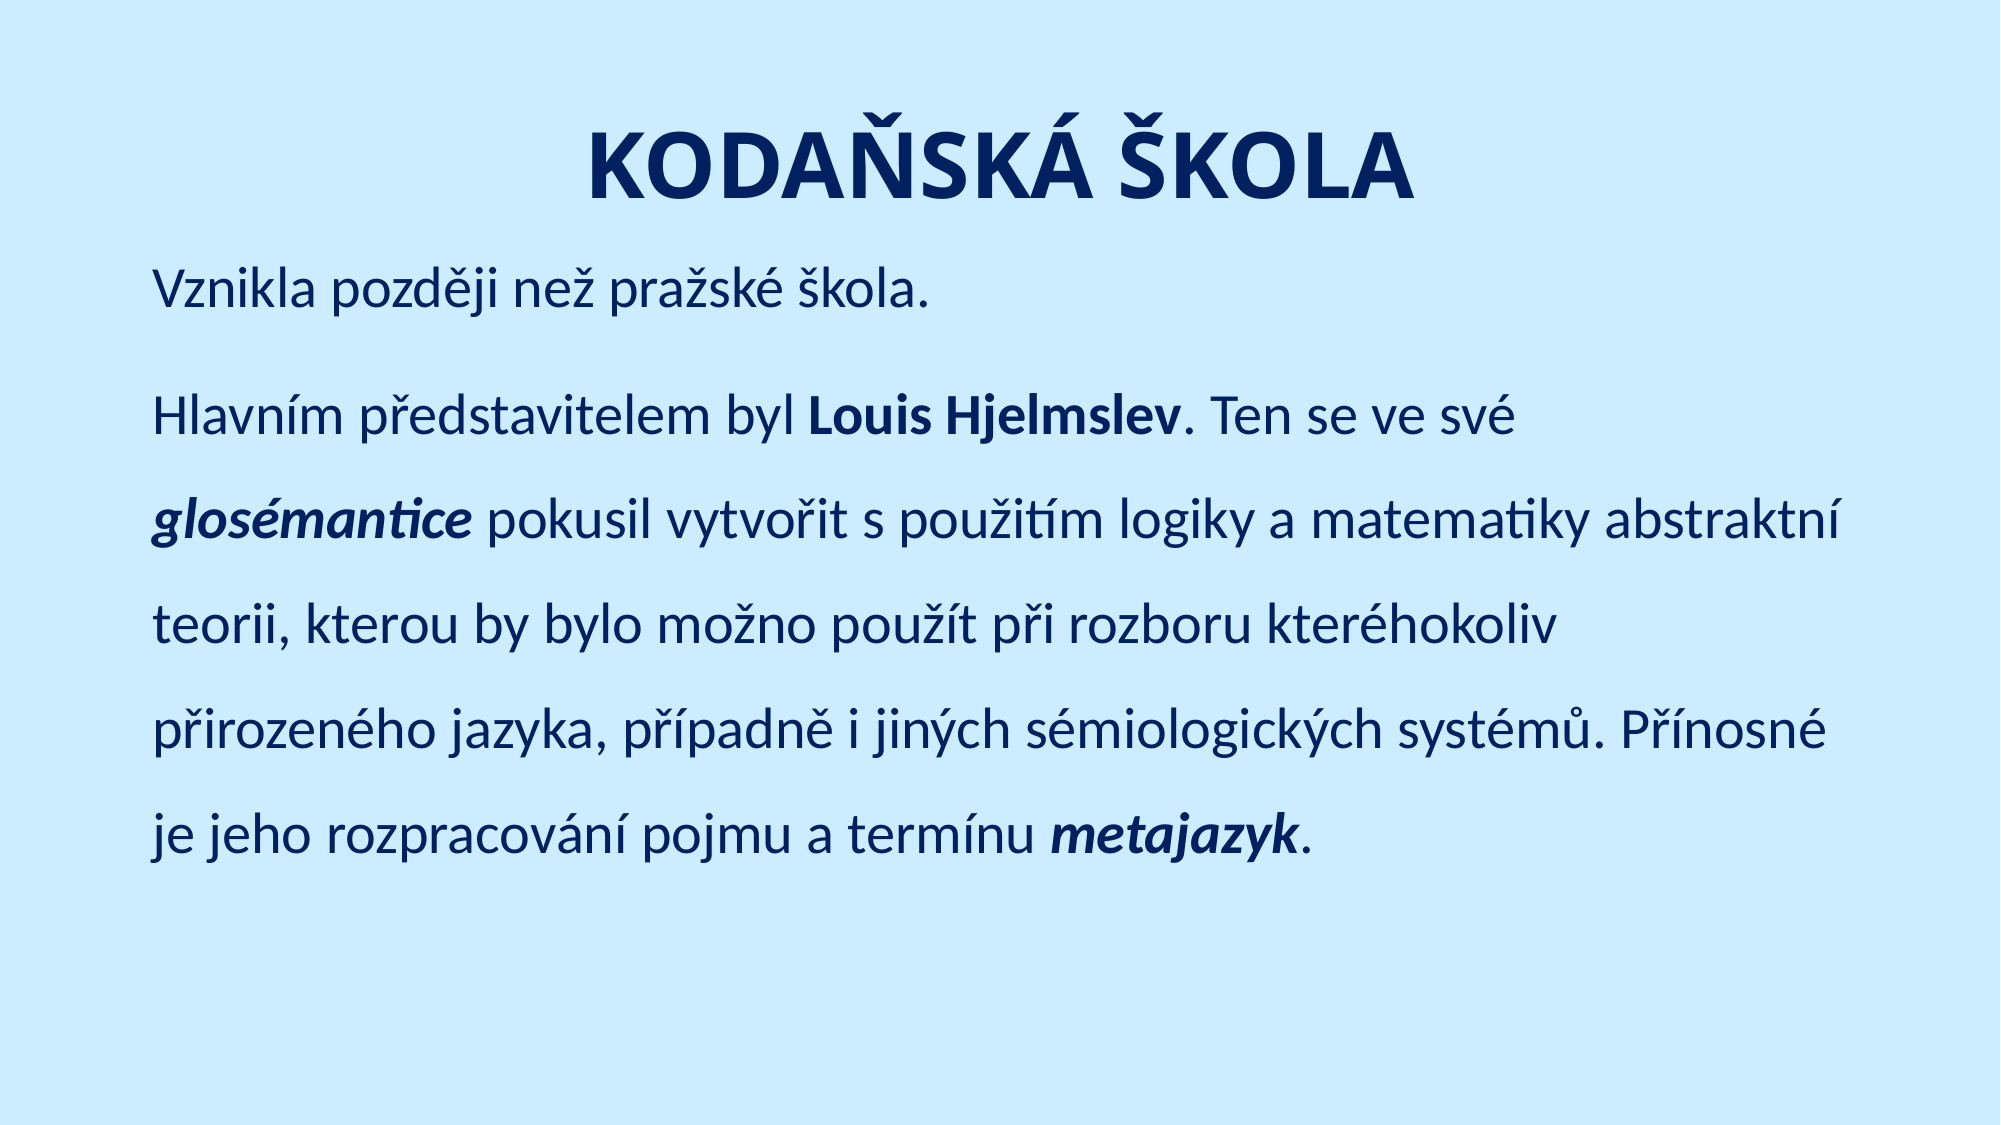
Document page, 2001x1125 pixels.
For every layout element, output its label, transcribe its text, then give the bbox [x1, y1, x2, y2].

title KODAŇSKÁ ŠKOLA [137, 59, 1863, 249]
list Vznikla později než pražské škola. Hlavním představitelem byl Louis Hjelmslev. Ten se ve své glosémantice pokusil vytvořit s použitím logiky a matematiky abstraktní teorii, kterou by bylo možno použít při rozboru kteréhokoliv přirozeného jazyka, případně i jiných sémiologických systémů. Přínosné je jeho rozpracování pojmu a termínu metajazyk. [137, 249, 1863, 964]
